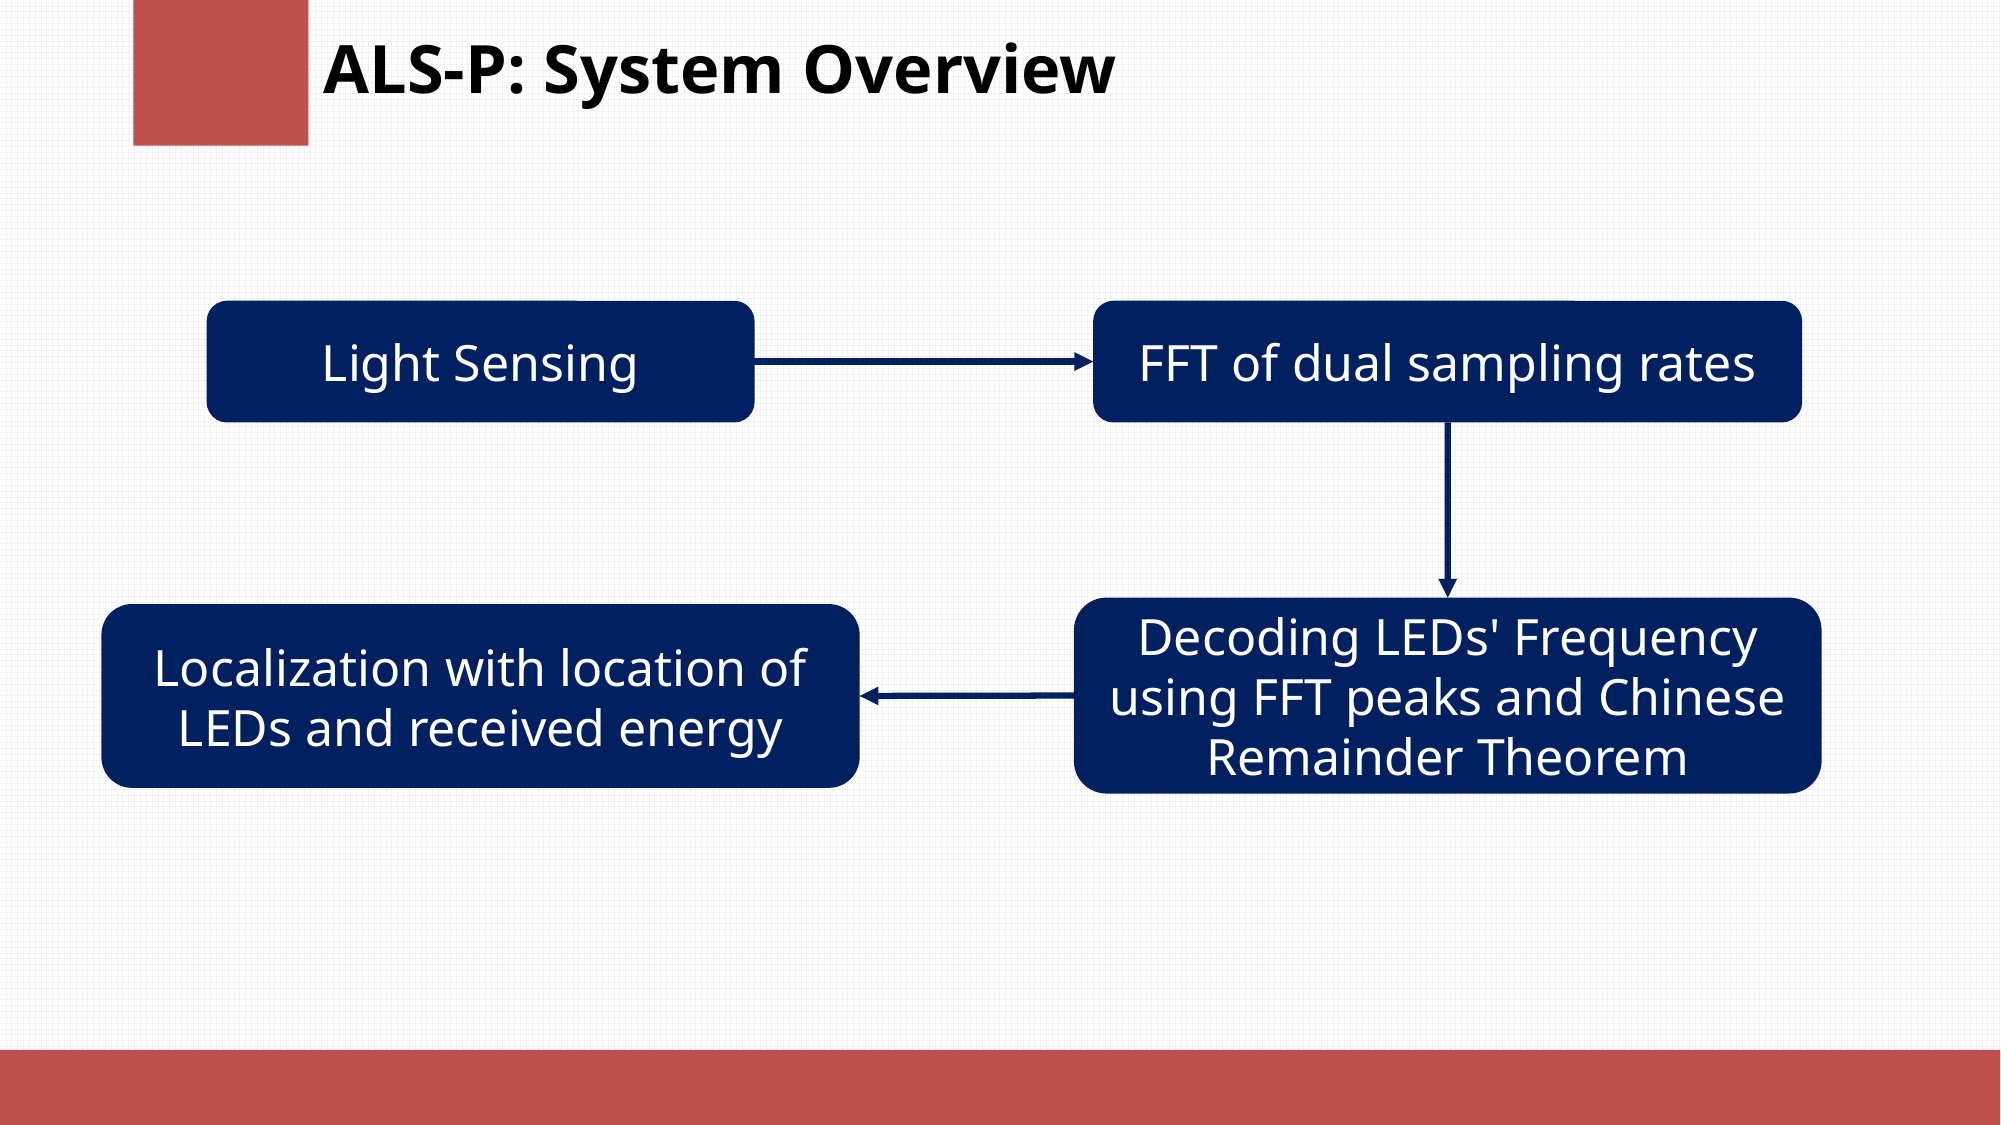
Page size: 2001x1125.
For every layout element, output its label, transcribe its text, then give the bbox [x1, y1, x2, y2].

title ALS-P: System Overview [308, 1, 1517, 143]
text_box Light Sensing [205, 299, 756, 424]
text_box Localization with location of LEDs and received energy [100, 602, 861, 789]
text_box Decoding LEDs' Frequency using FFT peaks and Chinese Remainder Theorem [1072, 596, 1823, 795]
text_box FFT of dual sampling rates [1092, 299, 1804, 424]
